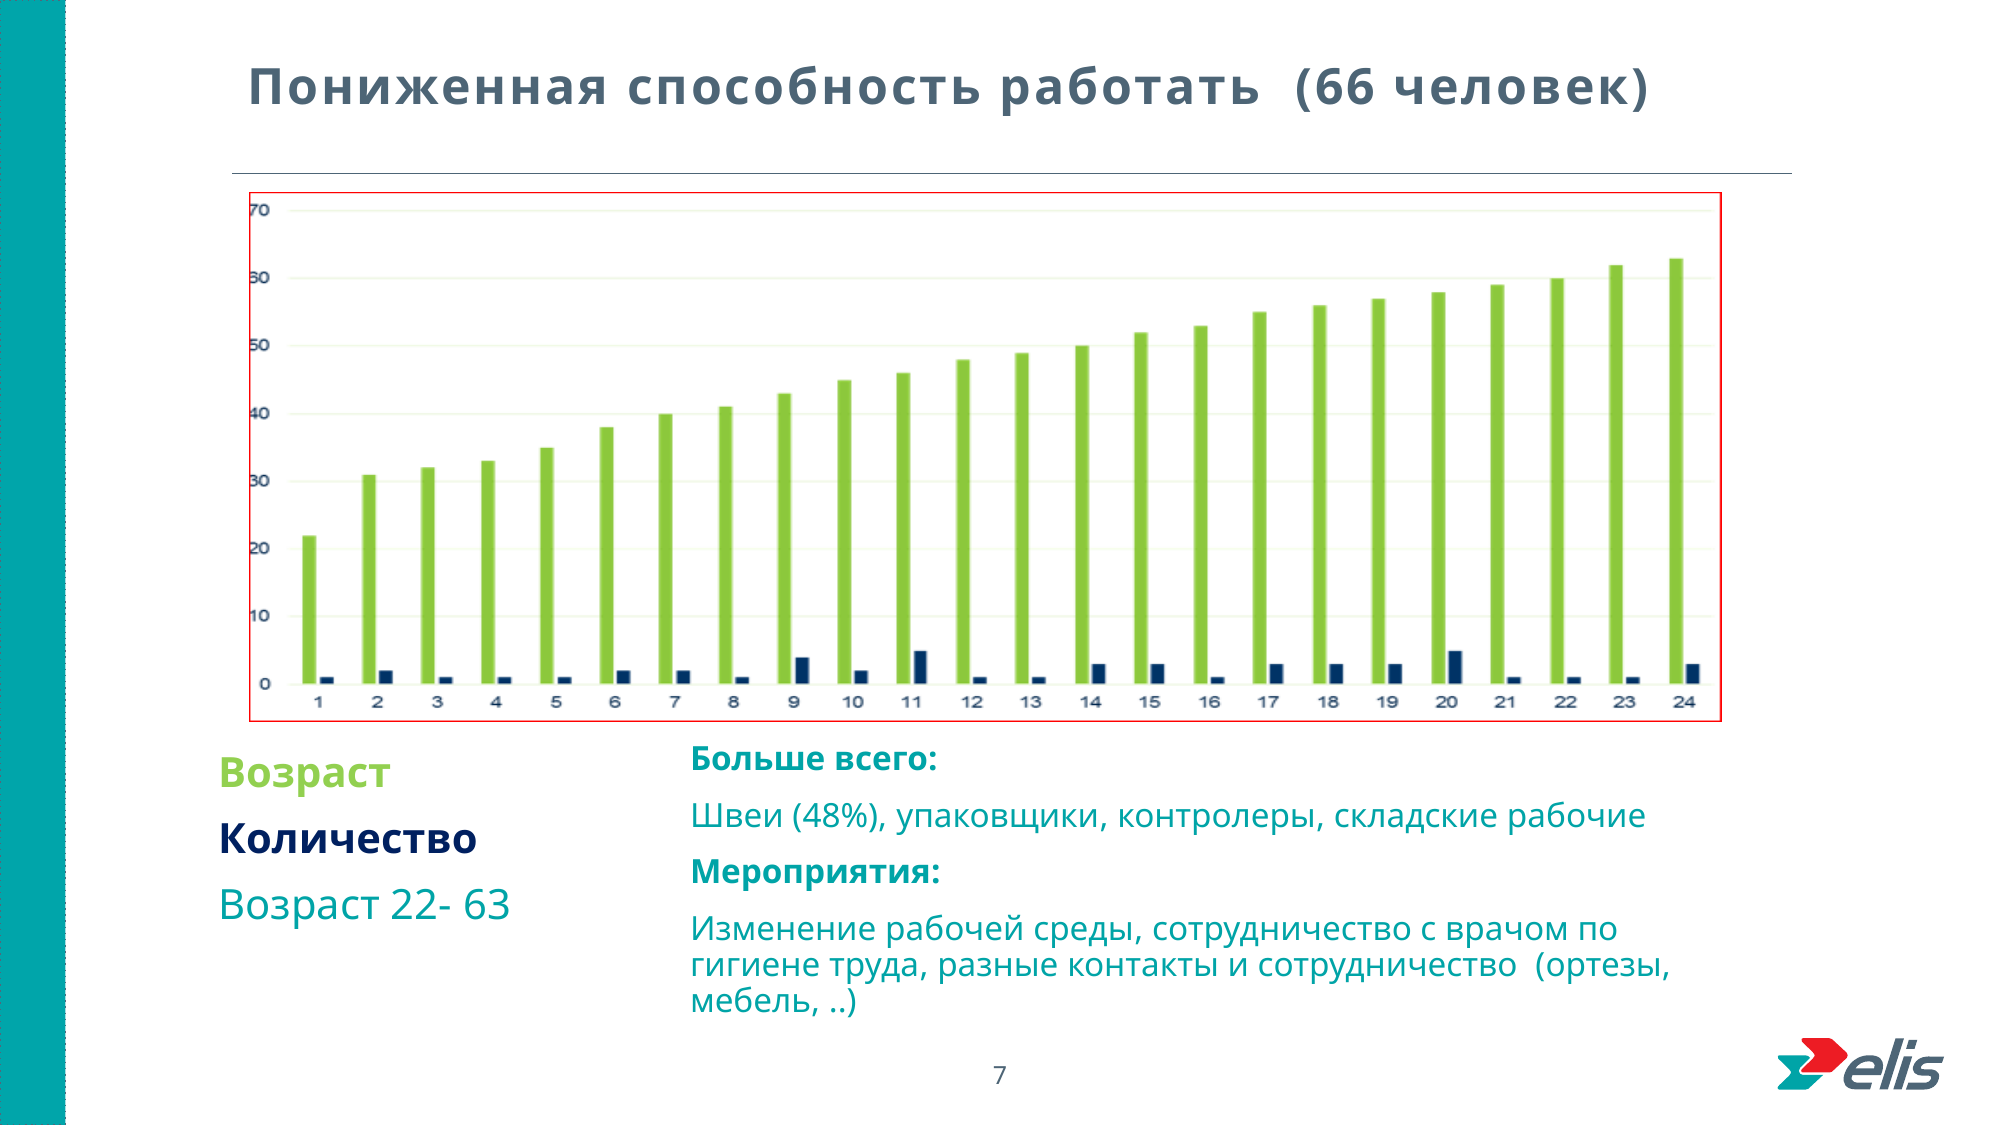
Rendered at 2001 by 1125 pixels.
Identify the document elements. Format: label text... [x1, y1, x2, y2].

list Возраст Количество Возраст 22- 63 [203, 743, 605, 971]
text_box Больше всего: Швеи (48%), упаковщики, контролеры, складские рабочие Мероприятия: Изменение рабочей среды, cотрудничество с врачом по гигиене труда, разные контакты и сотрудничество (ортезы, мебель, ..) [675, 734, 1696, 1079]
picture [249, 192, 1722, 722]
list Пониженная способность работать (66 человек) [232, 54, 1779, 189]
